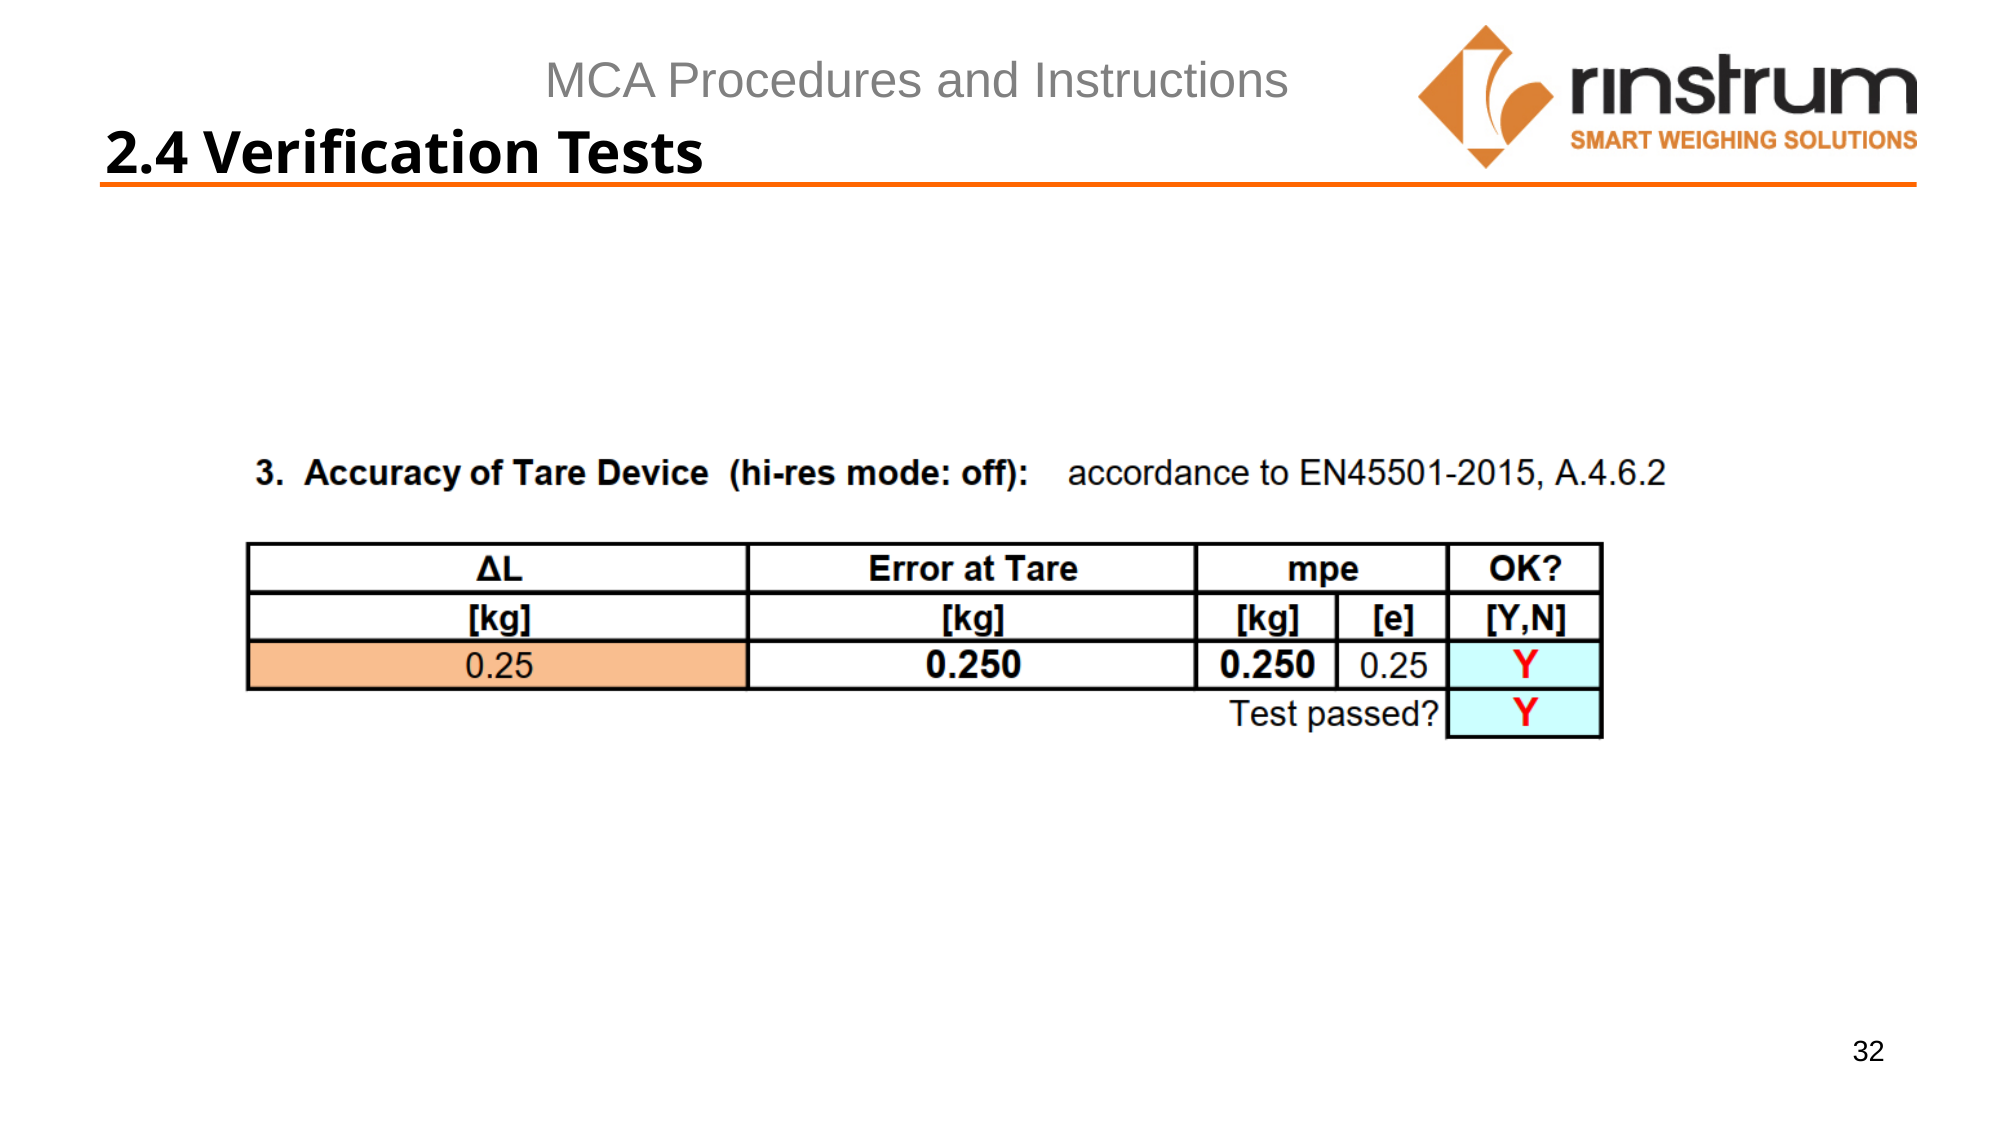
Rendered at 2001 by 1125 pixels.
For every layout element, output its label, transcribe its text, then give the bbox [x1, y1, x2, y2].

picture [1418, 25, 1917, 169]
picture [222, 432, 1778, 752]
text_box MCA Procedures and Instructions [42, 25, 1792, 130]
text_box 2.4 Verification Tests [90, 130, 1243, 202]
